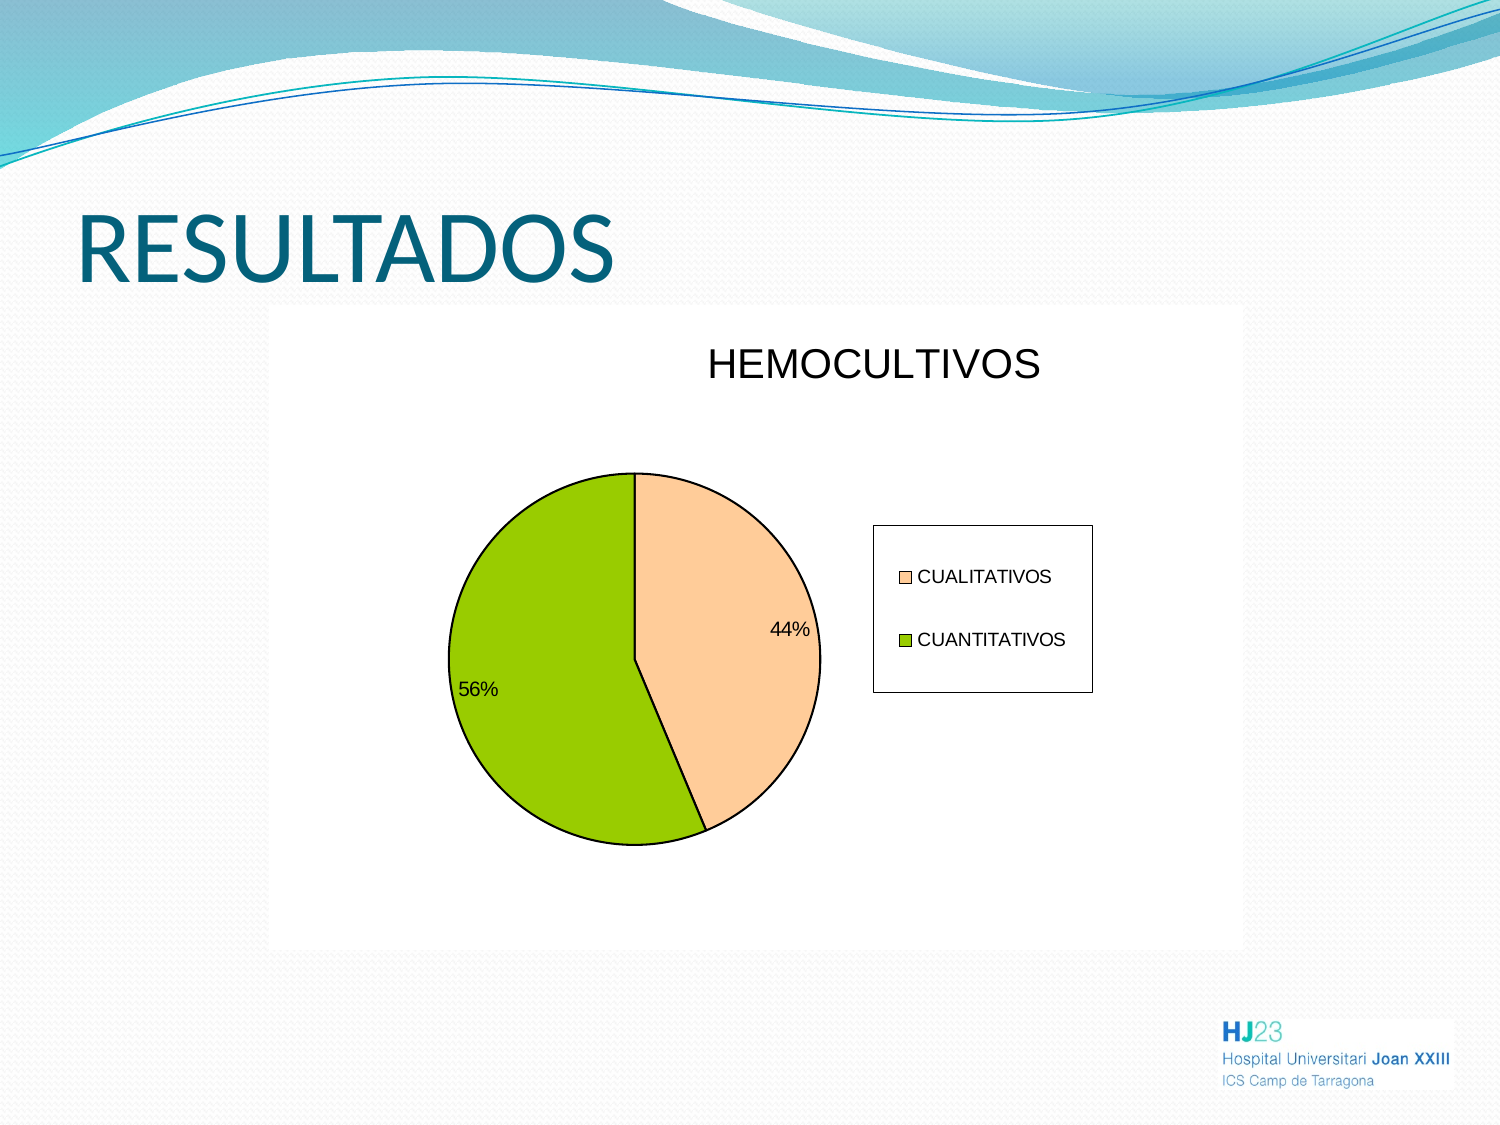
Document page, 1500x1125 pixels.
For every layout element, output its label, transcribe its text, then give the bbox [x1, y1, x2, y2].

picture [1218, 1019, 1454, 1091]
title RESULTADOS [74, 115, 1426, 304]
chart [269, 304, 1243, 950]
